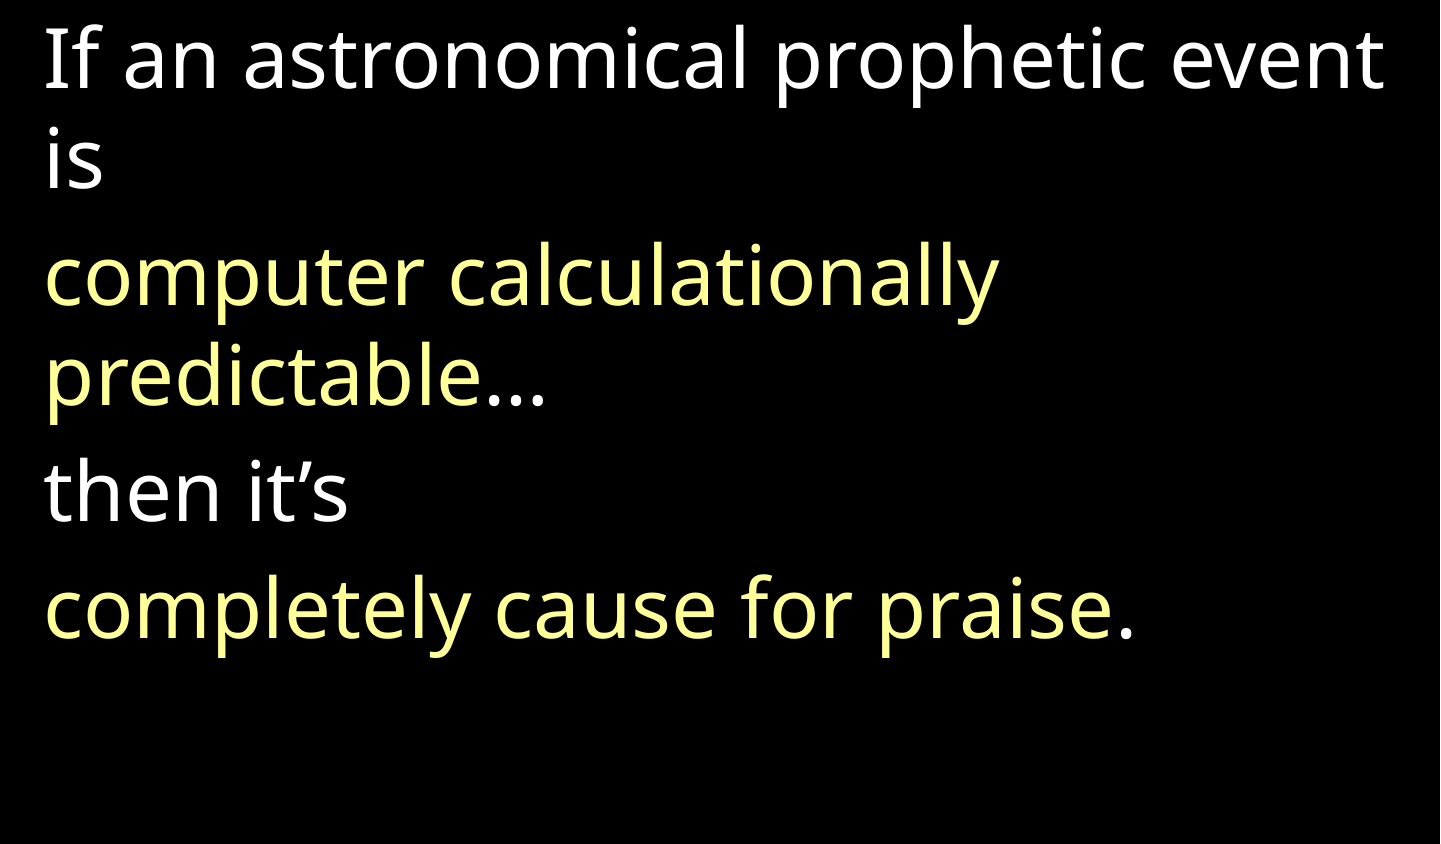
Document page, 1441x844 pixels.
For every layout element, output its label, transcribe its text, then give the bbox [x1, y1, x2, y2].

subtitle If an astronomical prophetic event is computer calculationally predictable… then it’s completely cause for praise. [32, 0, 1408, 844]
